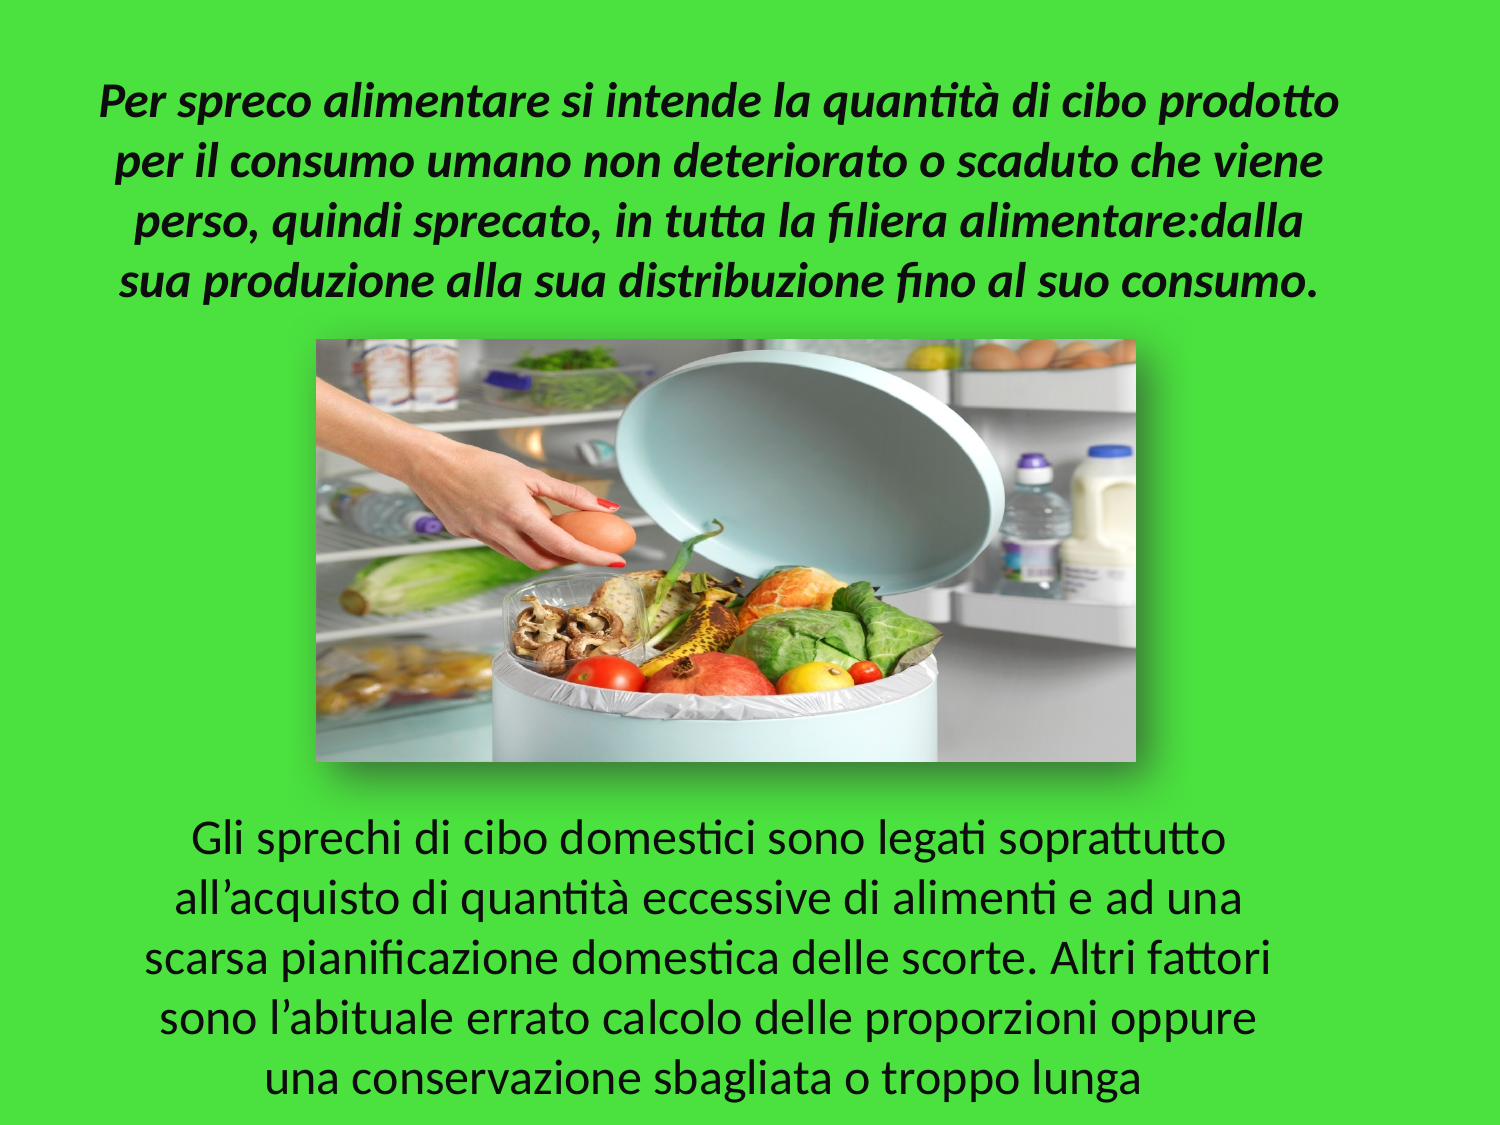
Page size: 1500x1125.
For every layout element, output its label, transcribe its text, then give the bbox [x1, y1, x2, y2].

title Per spreco alimentare si intende la quantità di cibo prodotto per il consumo umano non deteriorato o scaduto che viene perso, quindi sprecato, in tutta la filiera alimentare:dalla sua produzione alla sua distribuzione fino al suo consumo. [82, 46, 1357, 329]
picture [316, 339, 1136, 762]
subtitle Gli sprechi di cibo domestici sono legati soprattutto all’acquisto di quantità eccessive di alimenti e ad una scarsa pianificazione domestica delle scorte. Altri fattori sono l’abituale errato calcolo delle proporzioni oppure una conservazione sbagliata o troppo lunga [128, 796, 1289, 1085]
